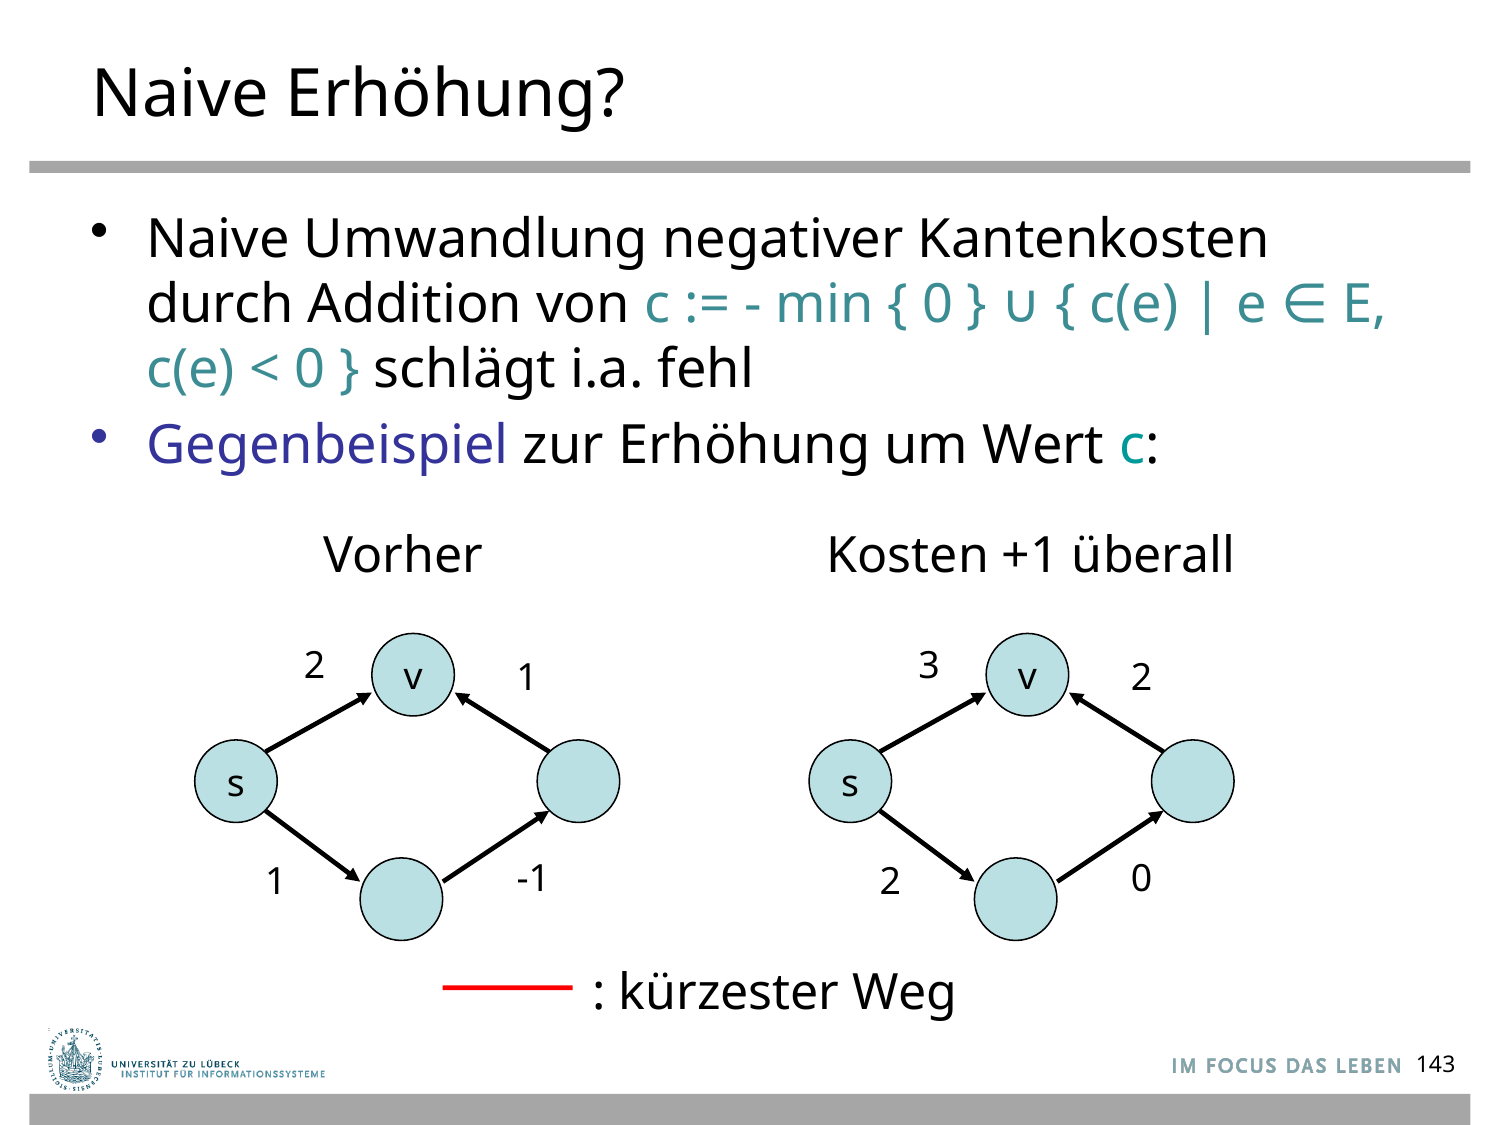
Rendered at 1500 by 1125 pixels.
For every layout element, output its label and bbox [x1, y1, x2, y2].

text_box [308, 515, 498, 591]
text_box [194, 692, 372, 882]
text_box [811, 515, 1251, 591]
text_box [360, 857, 443, 941]
text_box [974, 857, 1057, 941]
text_box [289, 633, 341, 694]
text_box [809, 692, 987, 882]
text_box [371, 633, 455, 716]
slide_number [1305, 1050, 1471, 1083]
list [75, 196, 1425, 1012]
text_box [1116, 645, 1168, 706]
text_box [986, 633, 1069, 716]
text_box [442, 692, 620, 882]
text_box [250, 849, 302, 909]
text_box [1057, 692, 1235, 882]
text_box [501, 645, 553, 706]
title [76, 42, 1427, 126]
picture [1173, 1058, 1305, 1073]
text_box [501, 846, 566, 906]
text_box [864, 849, 916, 909]
text_box [1116, 846, 1168, 906]
text_box [577, 952, 973, 1027]
text_box [903, 633, 955, 694]
